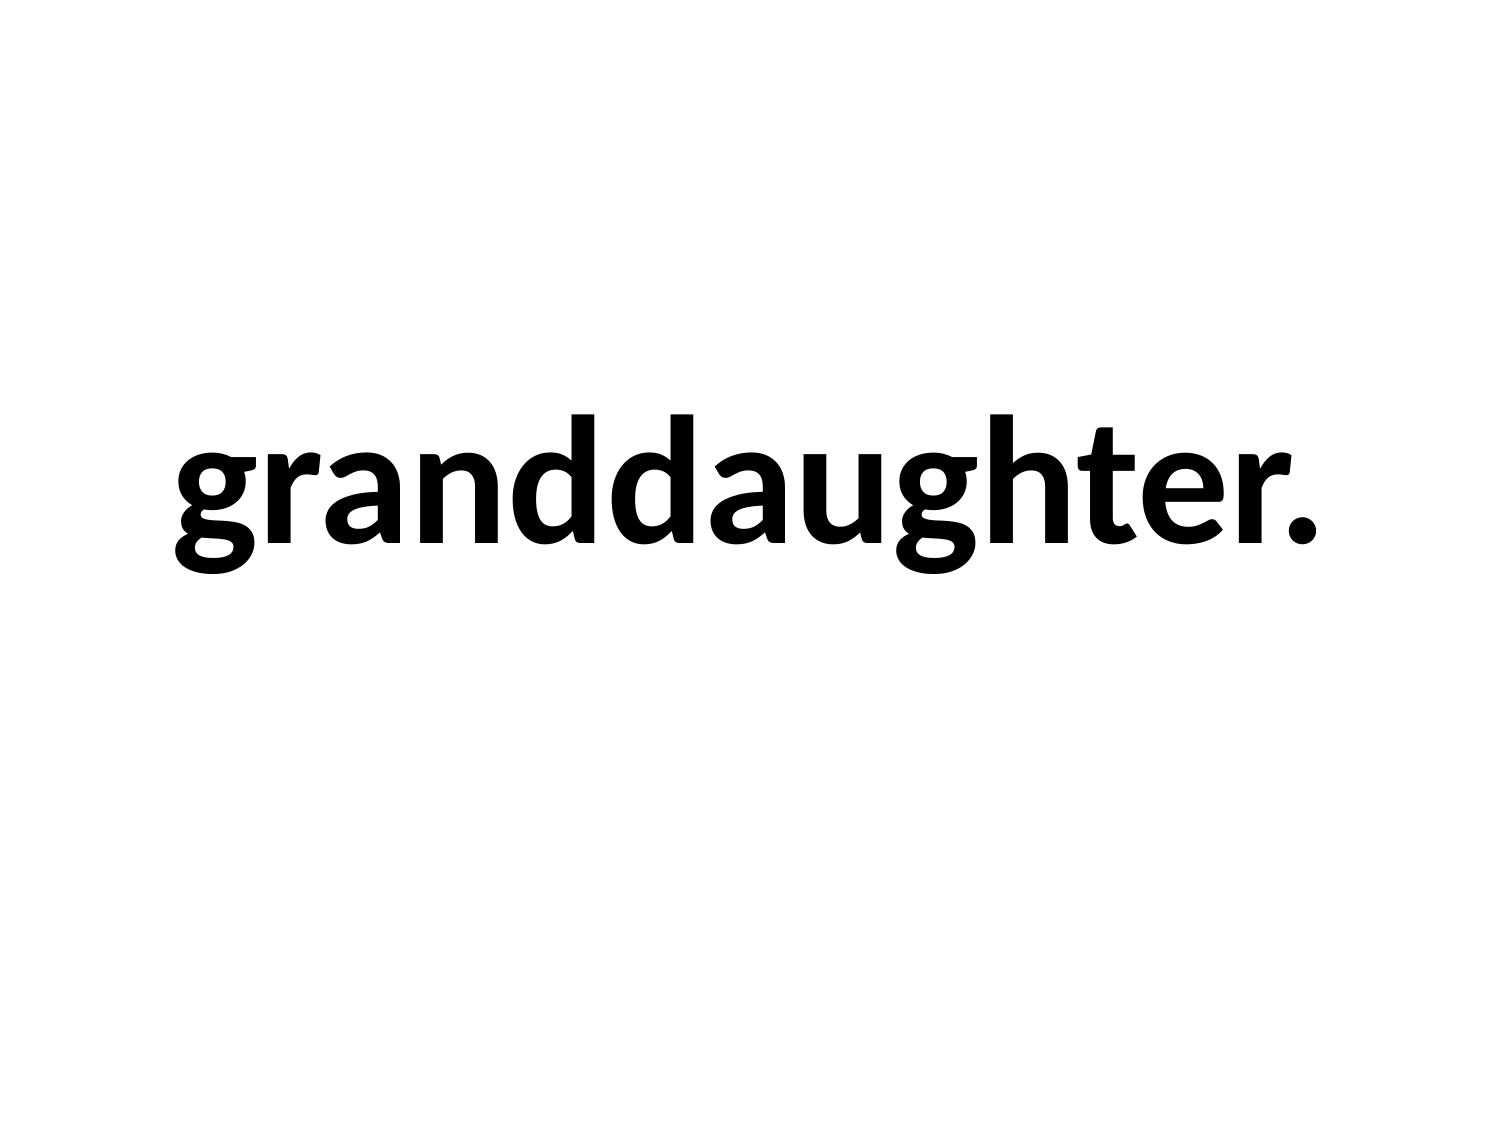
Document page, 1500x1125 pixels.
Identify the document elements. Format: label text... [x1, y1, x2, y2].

title granddaughter. [112, 349, 1388, 591]
